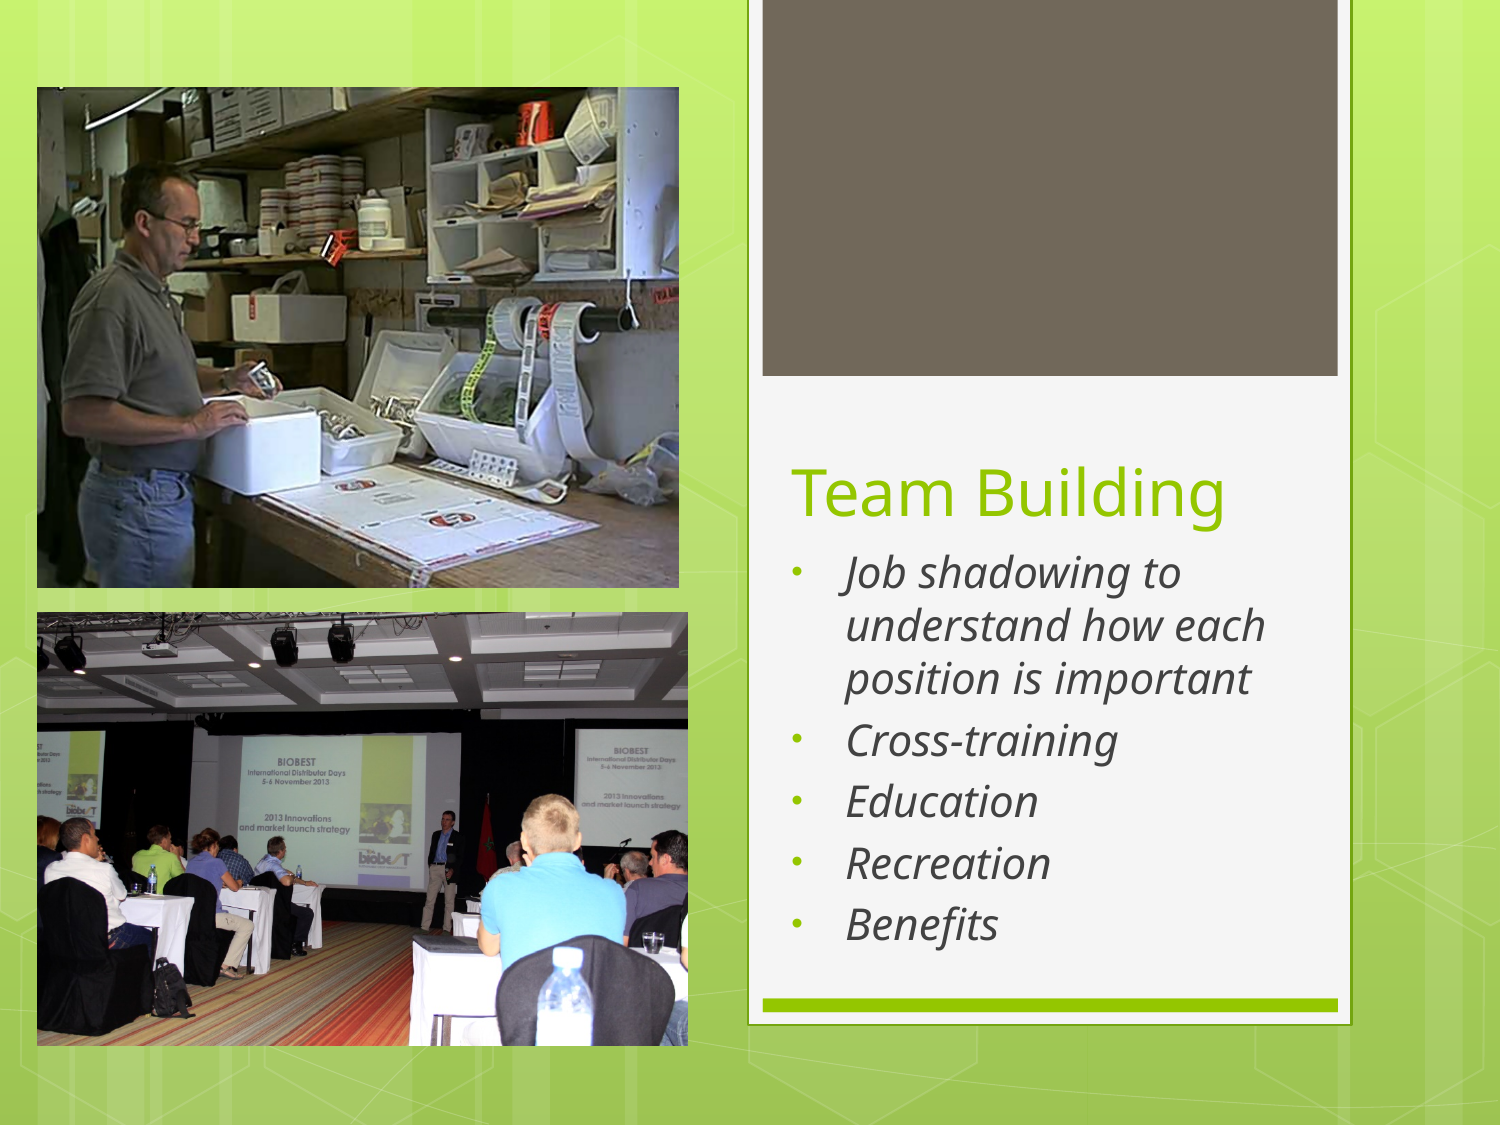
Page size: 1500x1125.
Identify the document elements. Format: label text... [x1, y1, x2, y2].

subtitle Job shadowing to understand how each position is important Cross-training Education Recreation Benefits [776, 537, 1320, 963]
picture [37, 612, 688, 1047]
picture [37, 87, 679, 588]
title Team Building [776, 444, 1320, 537]
